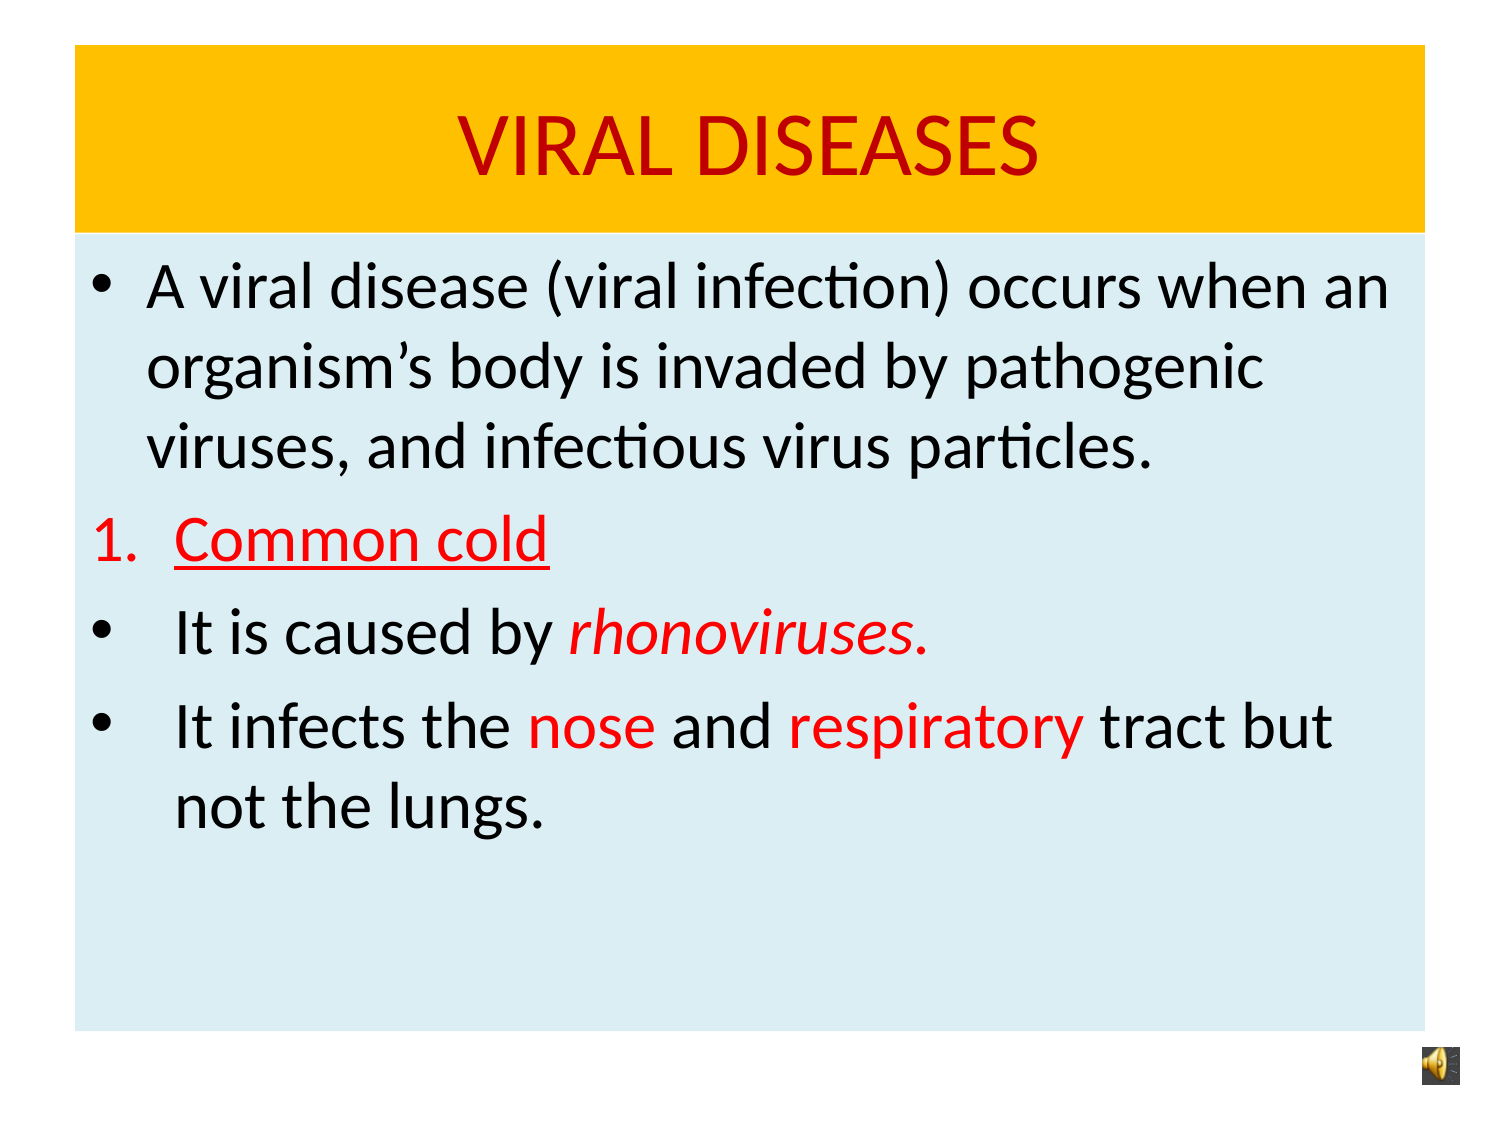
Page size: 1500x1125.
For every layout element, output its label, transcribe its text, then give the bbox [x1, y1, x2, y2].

picture [1420, 1045, 1462, 1087]
list A viral disease (viral infection) occurs when an organism’s body is invaded by pathogenic viruses, and infectious virus particles. Common cold It is caused by rhonoviruses. It infects the nose and respiratory tract but not the lungs. [75, 234, 1425, 1032]
title VIRAL DISEASES [75, 45, 1425, 233]
